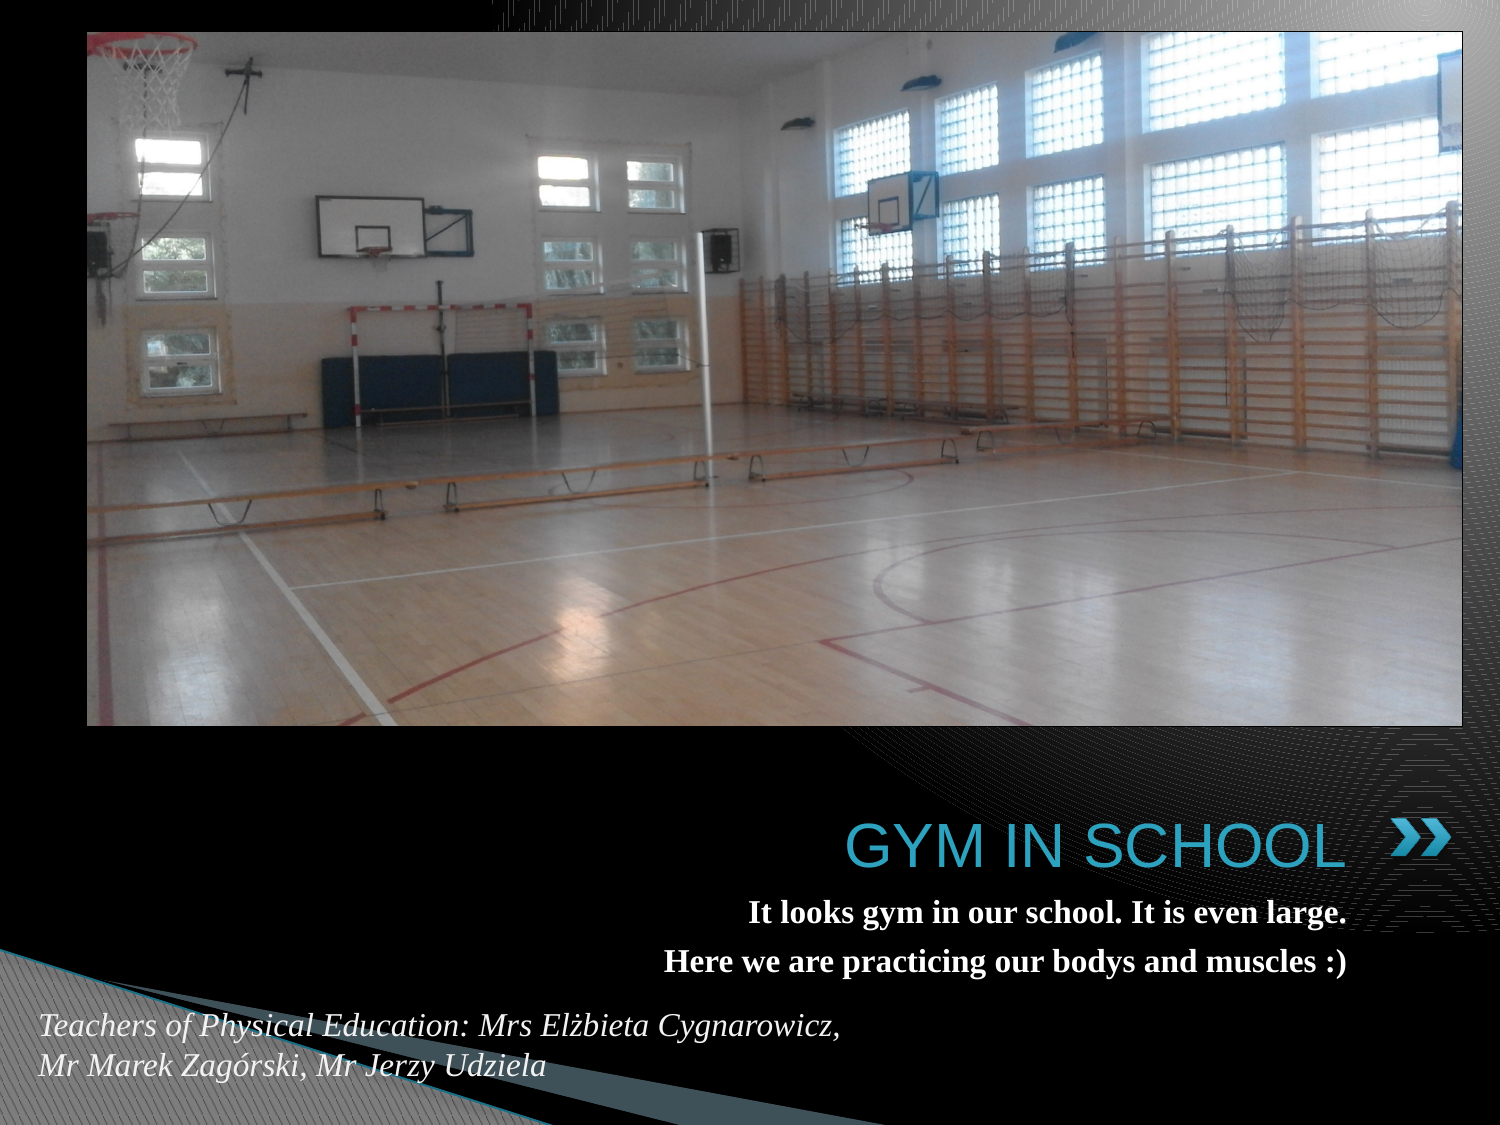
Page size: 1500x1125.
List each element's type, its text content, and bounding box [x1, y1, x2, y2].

picture [0, 952, 543, 1125]
list It looks gym in our school. It is even large. Here we are practicing our bodys and muscles :) [199, 890, 1375, 997]
picture [85, 30, 1463, 727]
title GYM IN SCHOOL [37, 798, 1363, 891]
text_box Teachers of Physical Education: Mrs Elżbieta Cygnarowicz, Mr Marek Zagórski, Mr Jerzy Udziela [23, 996, 1032, 1091]
